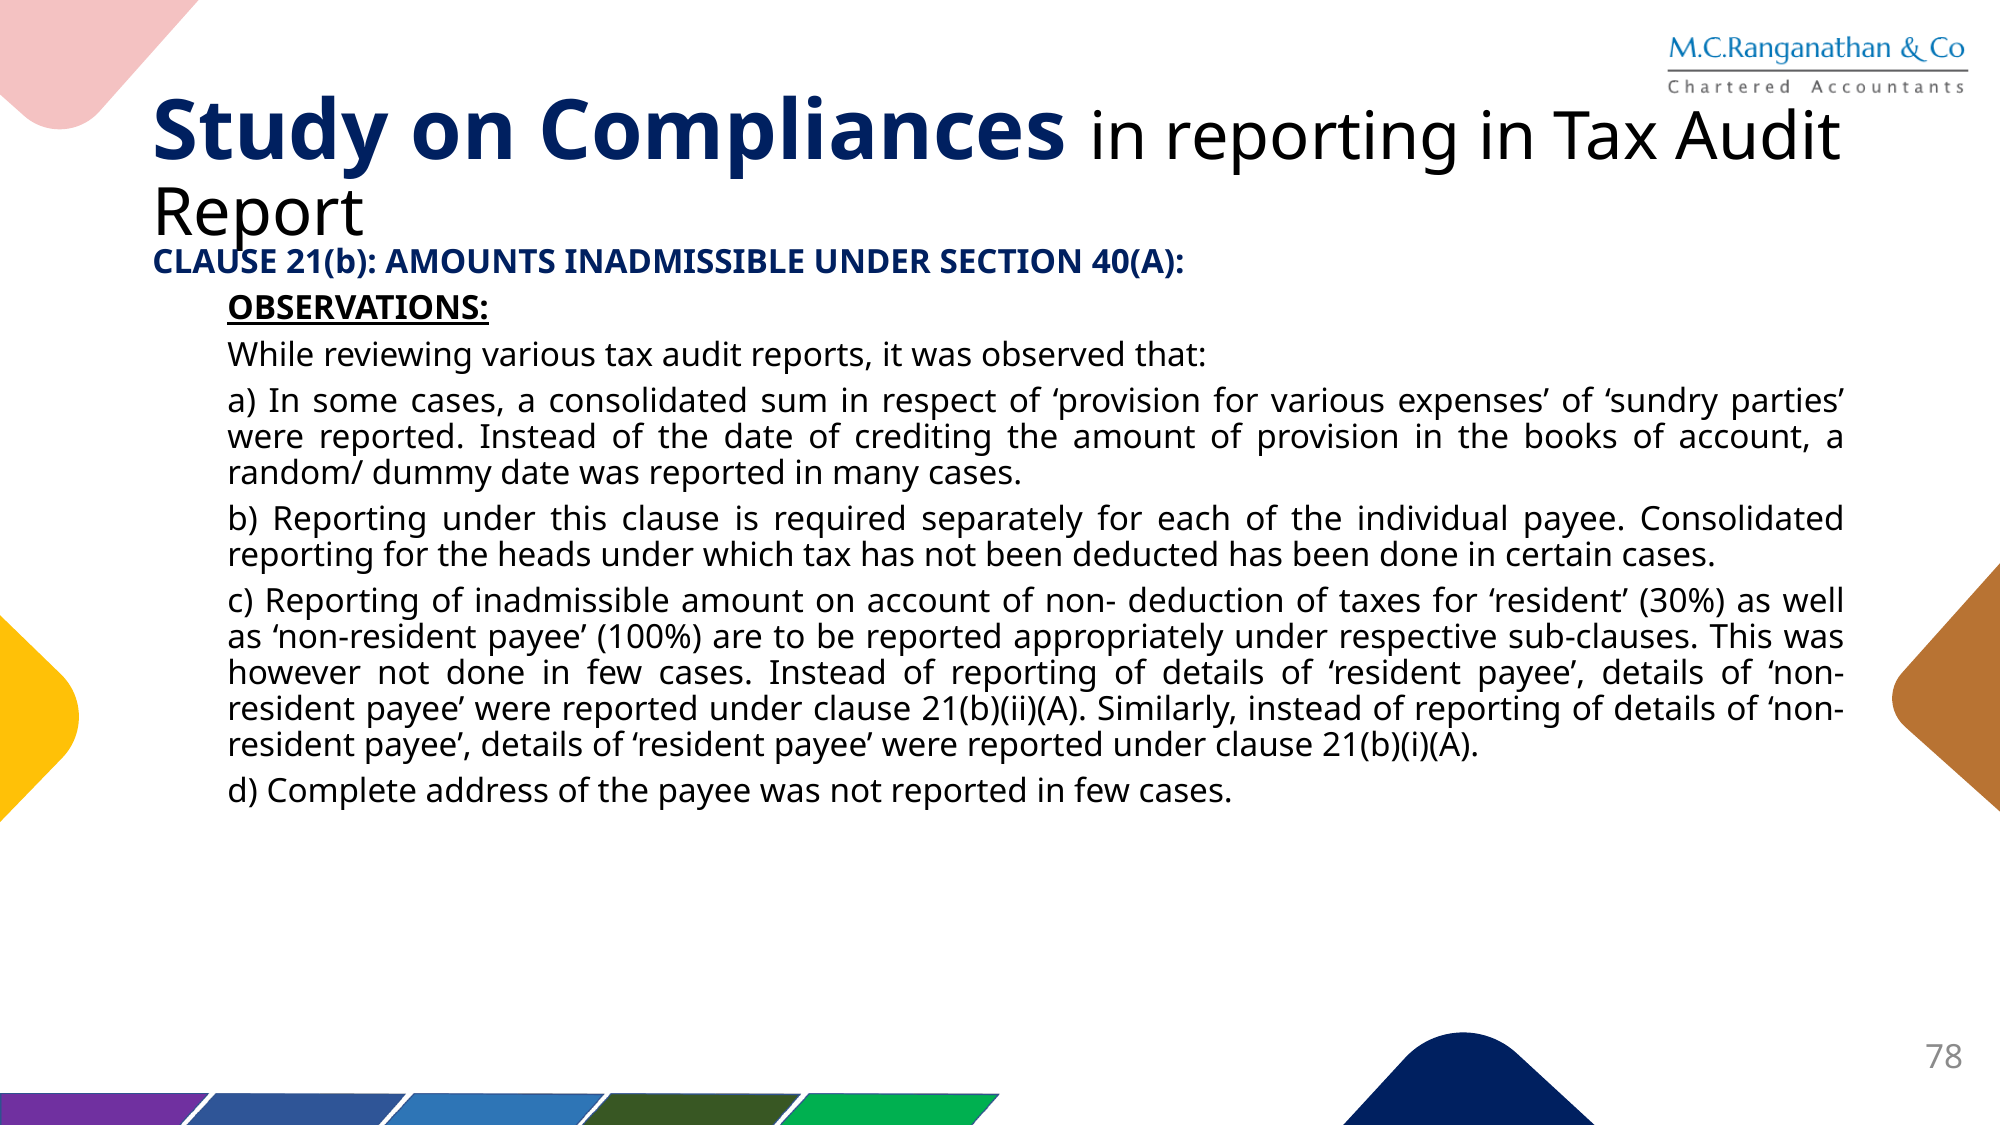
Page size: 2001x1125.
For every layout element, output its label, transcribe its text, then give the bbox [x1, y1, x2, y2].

text_box [1891, 561, 2000, 814]
title Study on Compliances in reporting in Tax Audit Report [137, 59, 1863, 237]
list CLAUSE 21(b): AMOUNTS INADMISSIBLE UNDER SECTION 40(A): OBSERVATIONS: While reviewing various tax audit reports, it was observed that: a) In some cases, a consolidated sum in respect of ‘provision for various expenses’ of ‘sundry parties’ were reported. Instead of the date of crediting the amount of provision in the books of account, a random/ dummy date was reported in many cases. b) Reporting under this clause is required separately for each of the individual payee. Consolidated reporting for the heads under which tax has not been deducted has been done in certain cases. c) Reporting of inadmissible amount on account of non- deduction of taxes for ‘resident’ (30%) as well as ‘non-resident payee’ (100%) are to be reported appropriately under respective sub-clauses. This was however not done in few cases. Instead of reporting of details of ‘resident payee’, details of ‘non-resident payee’ were reported under clause 21(b)(ii)(A). Similarly, instead of reporting of details of ‘non-resident payee’, details of ‘resident payee’ were reported under clause 21(b)(i)(A). d) Complete address of the payee was not reported in few cases. [137, 237, 1863, 1038]
picture [1651, 15, 1985, 99]
text_box [0, 0, 200, 131]
slide_number 78 [1495, 1013, 1979, 1103]
text_box [0, 613, 80, 824]
picture [0, 1092, 1000, 1125]
text_box [1341, 1031, 1597, 1125]
